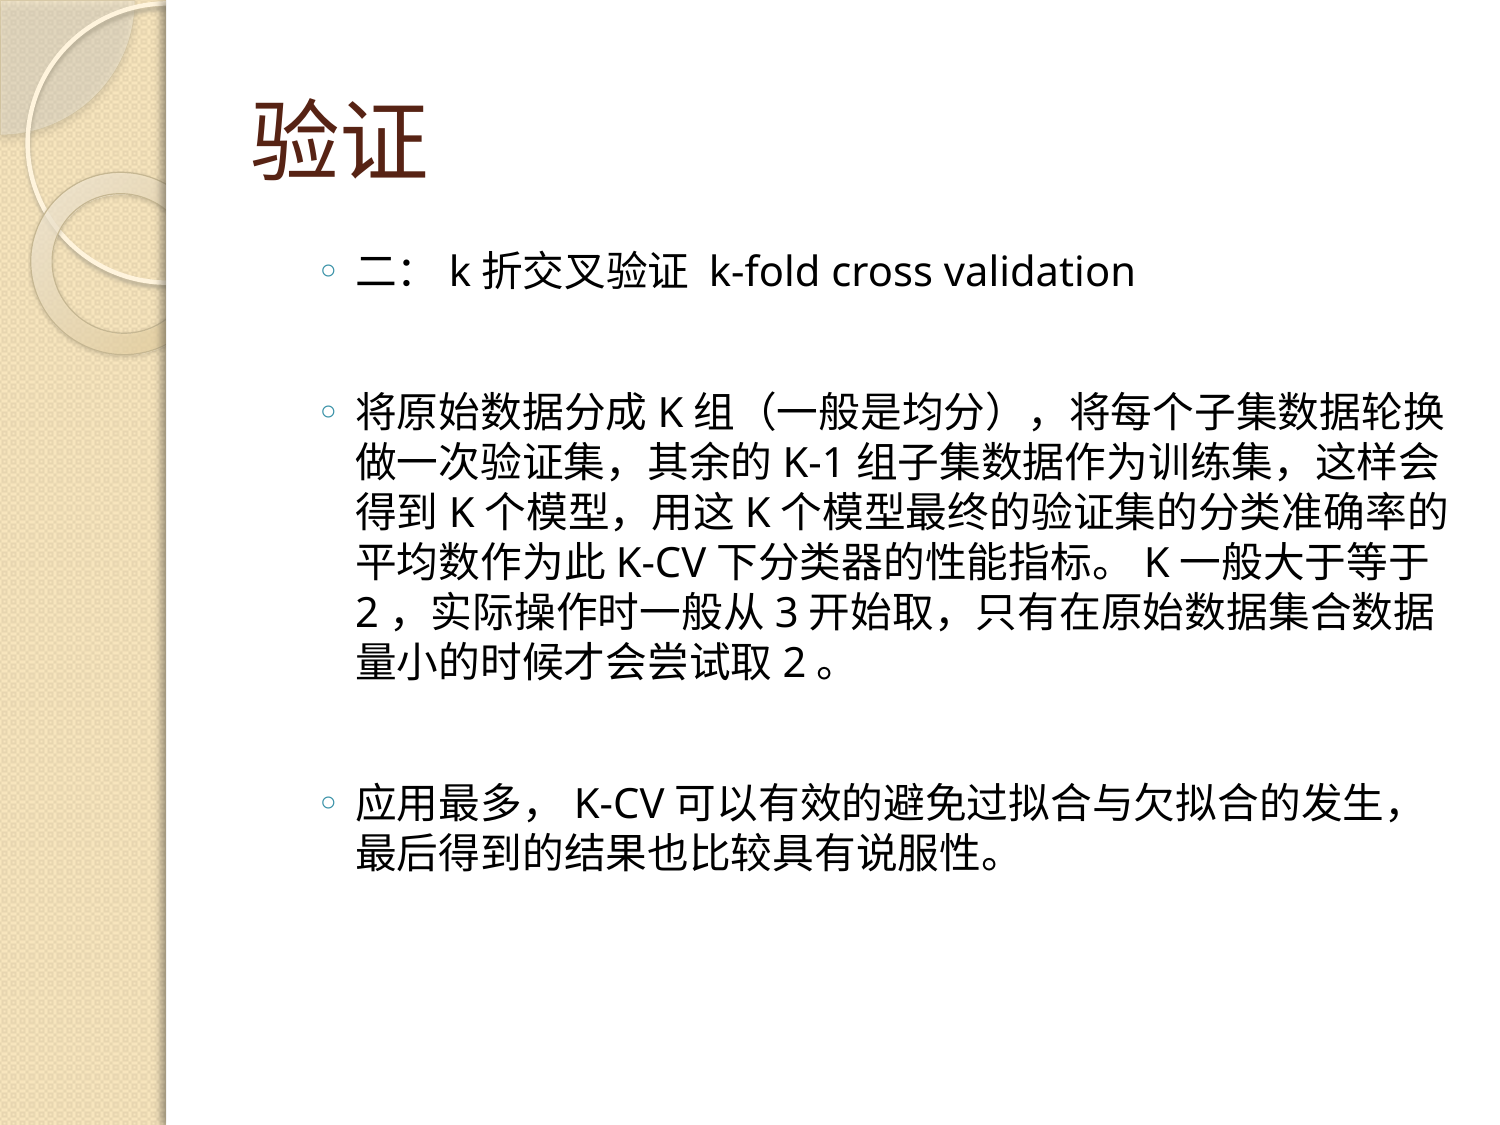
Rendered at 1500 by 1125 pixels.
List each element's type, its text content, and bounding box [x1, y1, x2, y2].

title 验证 [235, 45, 1466, 233]
list 二：k折交叉验证 k-fold cross validation 将原始数据分成K组（一般是均分），将每个子集数据轮换做一次验证集，其余的K-1组子集数据作为训练集，这样会得到K个模型，用这K个模型最终的验证集的分类准确率的平均数作为此K-CV下分类器的性能指标。K一般大于等于2，实际操作时一般从3开始取，只有在原始数据集合数据量小的时候才会尝试取2。 应用最多，K-CV可以有效的避免过拟合与欠拟合的发生，最后得到的结果也比较具有说服性。 [235, 237, 1466, 1025]
